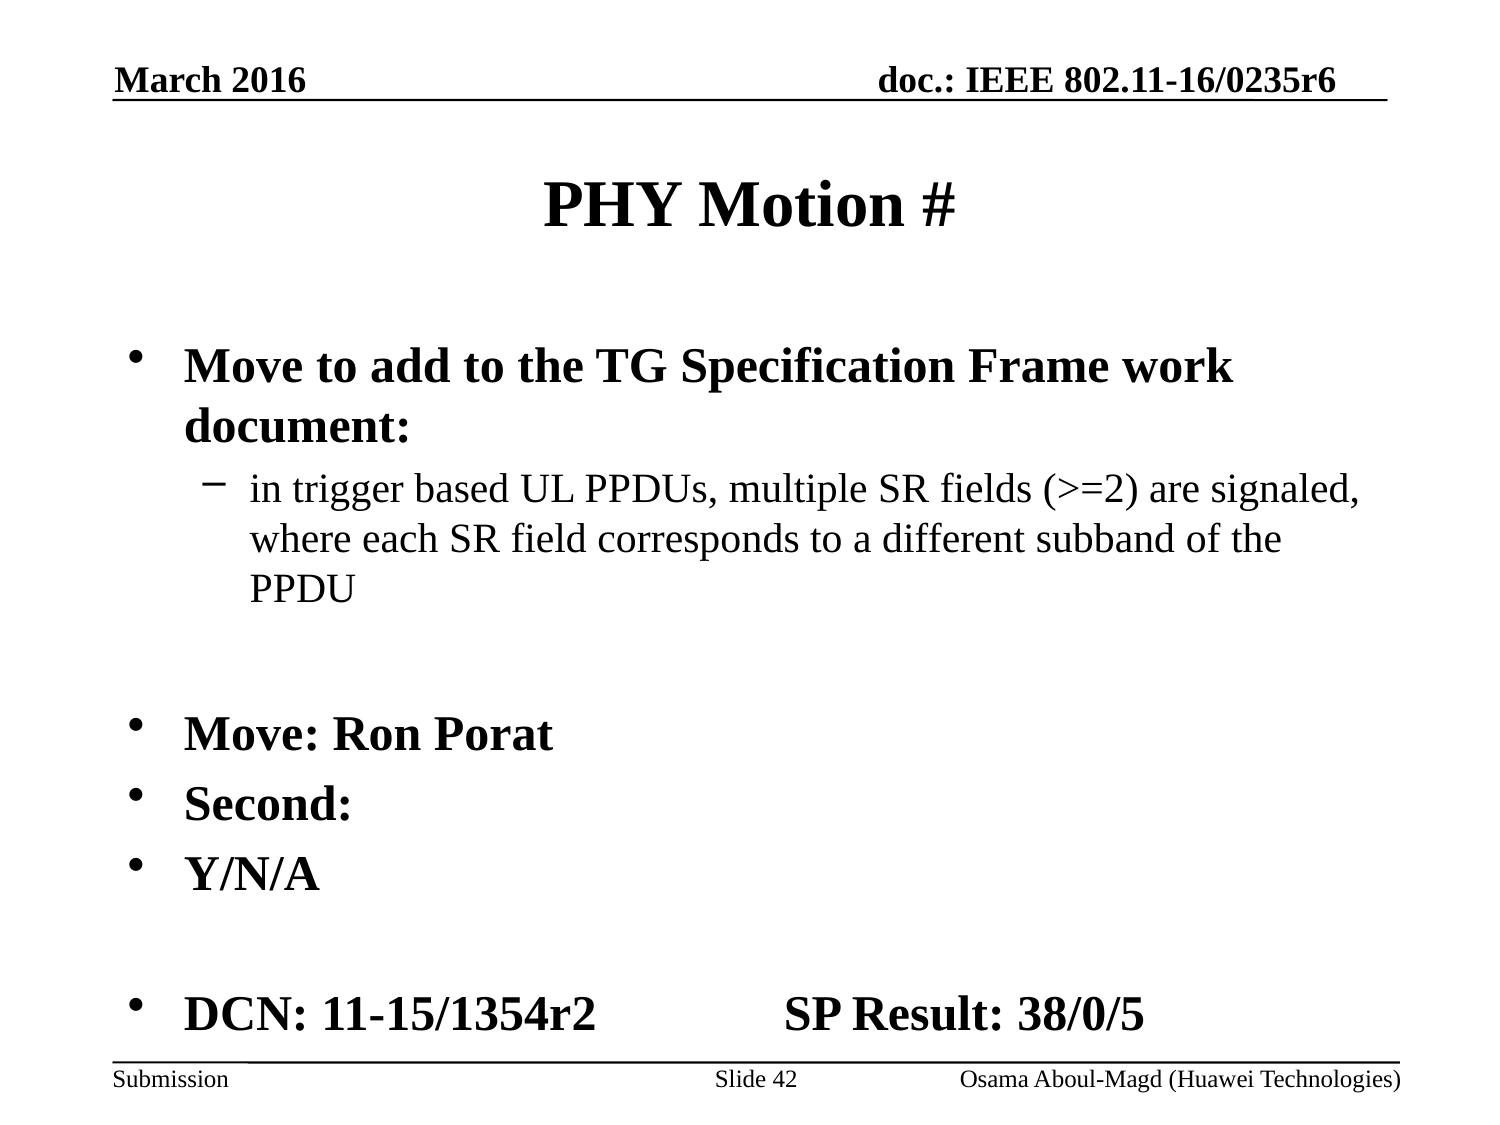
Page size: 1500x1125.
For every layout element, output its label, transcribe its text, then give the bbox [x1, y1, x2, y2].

title PHY Motion # [112, 112, 1388, 288]
slide_number Slide 42 [712, 1061, 800, 1093]
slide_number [114, 54, 309, 101]
list Move to add to the TG Specification Frame work document: in trigger based UL PPDUs, multiple SR fields (>=2) are signaled, where each SR field corresponds to a different subband of the PPDU Move: Ron Porat Second: Y/N/A DCN: 11-15/1354r2 SP Result: 38/0/5 [112, 324, 1388, 1000]
footer Osama Aboul-Magd (Huawei Technologies) [831, 1061, 1402, 1093]
